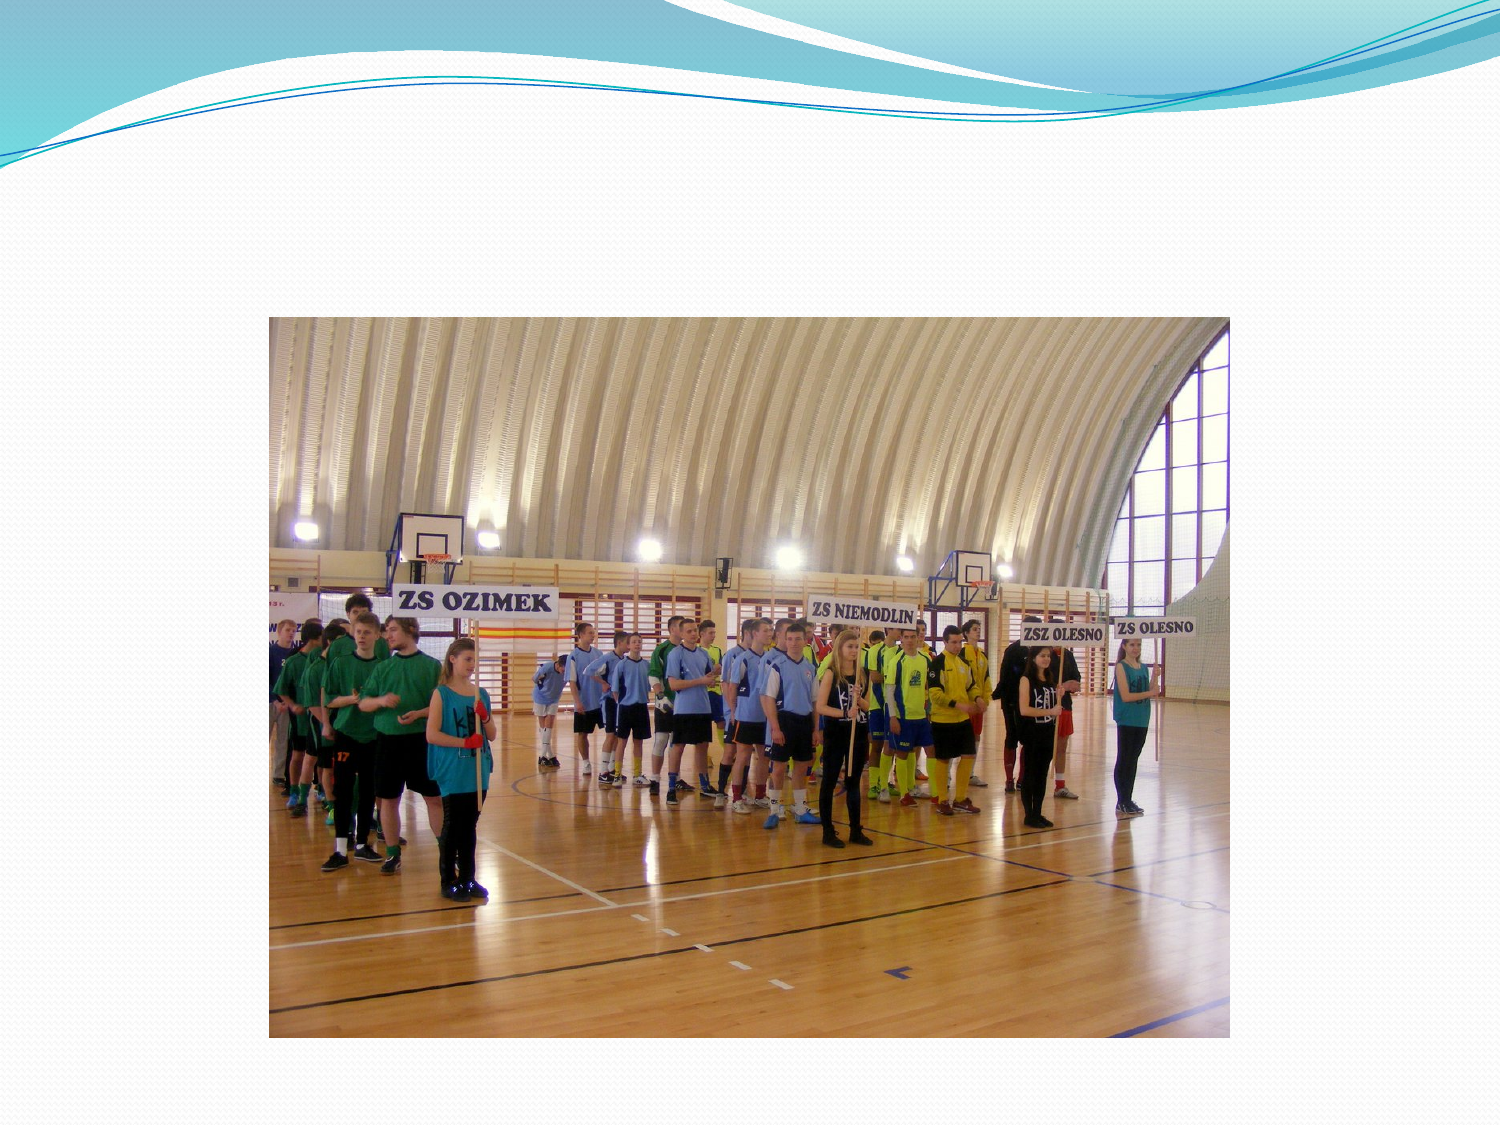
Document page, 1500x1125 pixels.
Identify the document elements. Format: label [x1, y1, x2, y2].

list [269, 317, 1231, 1038]
